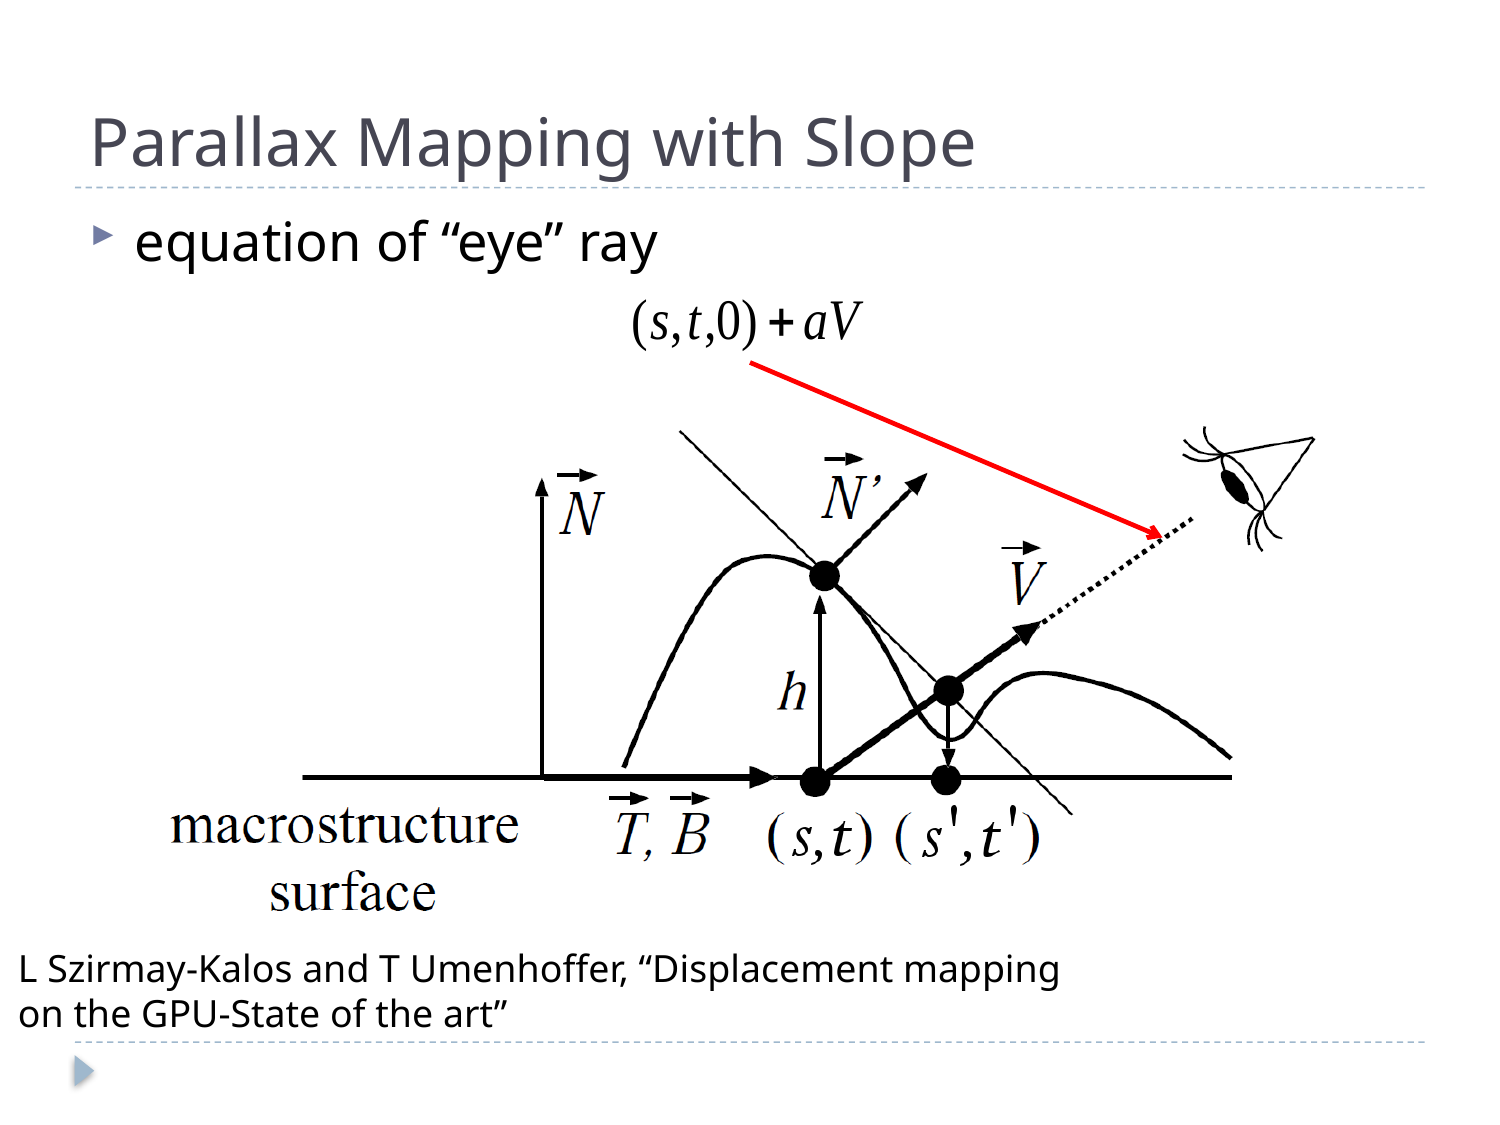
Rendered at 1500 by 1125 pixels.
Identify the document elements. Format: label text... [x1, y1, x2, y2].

title Parallax Mapping with Slope [75, 24, 1425, 188]
picture [124, 387, 1376, 947]
list equation of “eye” ray [75, 200, 1425, 1010]
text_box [624, 287, 876, 365]
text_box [749, 362, 1163, 538]
text_box L Szirmay-Kalos and T Umenhoffer, “Displacement mapping on the GPU-State of the art” [3, 937, 1077, 1043]
